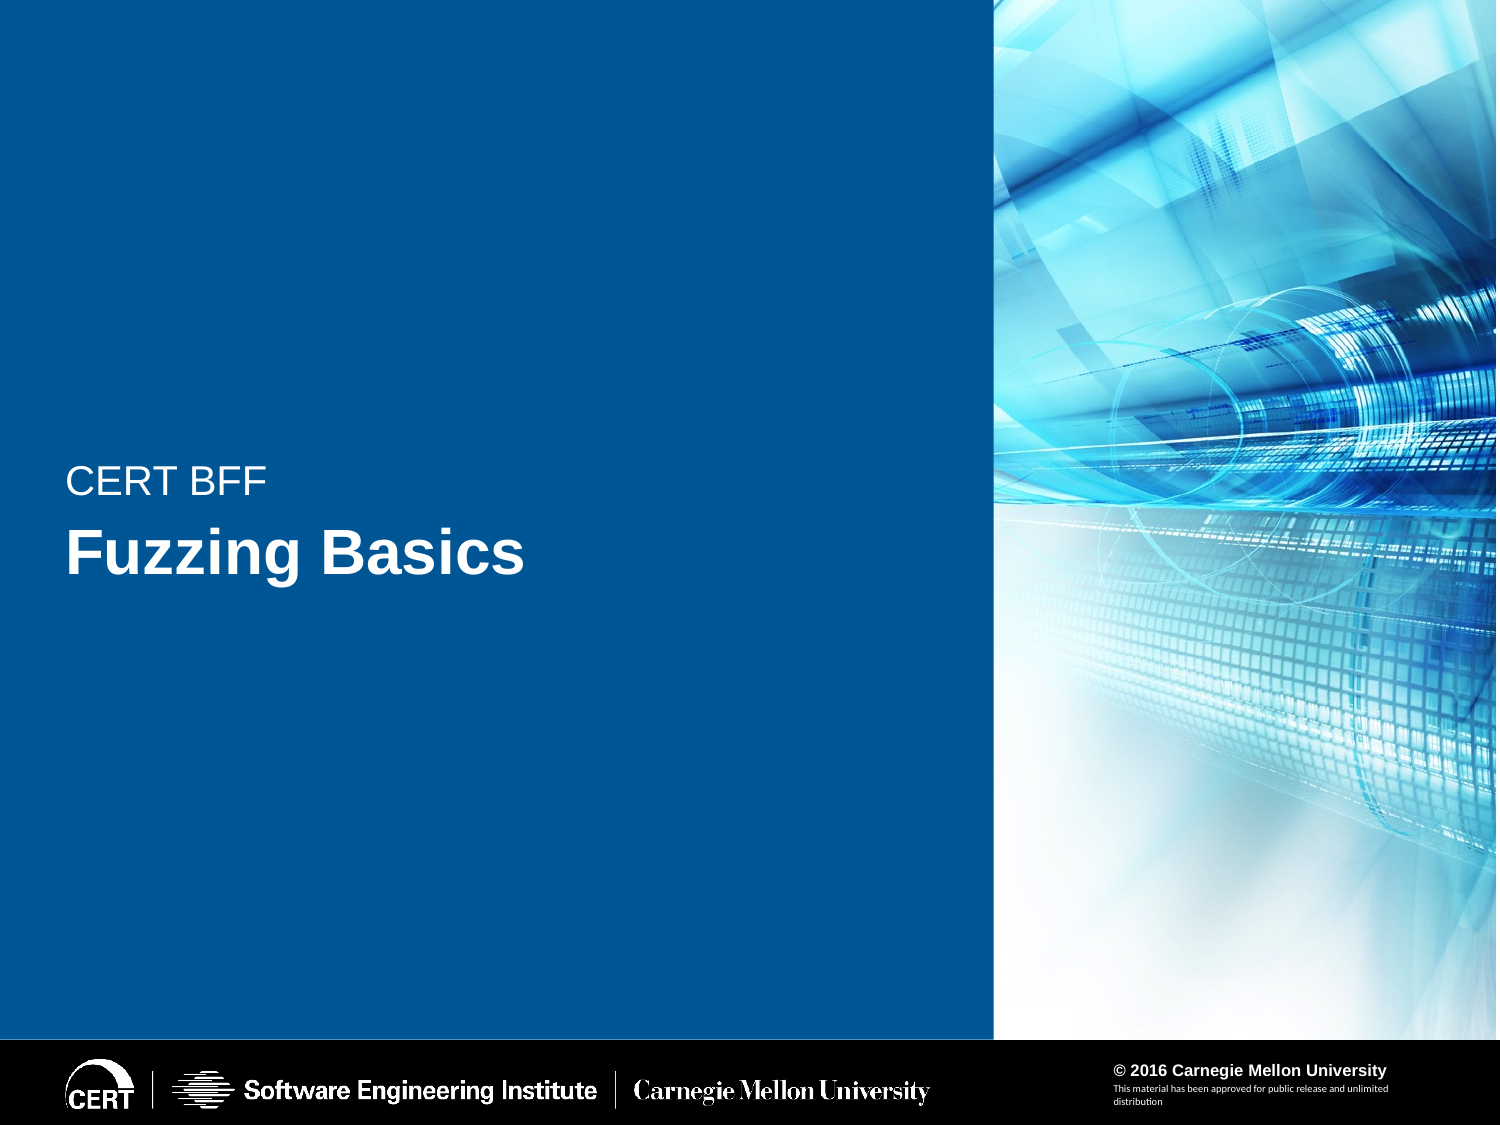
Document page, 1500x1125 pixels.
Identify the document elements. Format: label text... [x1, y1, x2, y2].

picture [55, 1051, 941, 1114]
list Fuzzing Basics [65, 510, 910, 588]
picture [994, 0, 1496, 1040]
title CERT BFF [65, 457, 913, 505]
